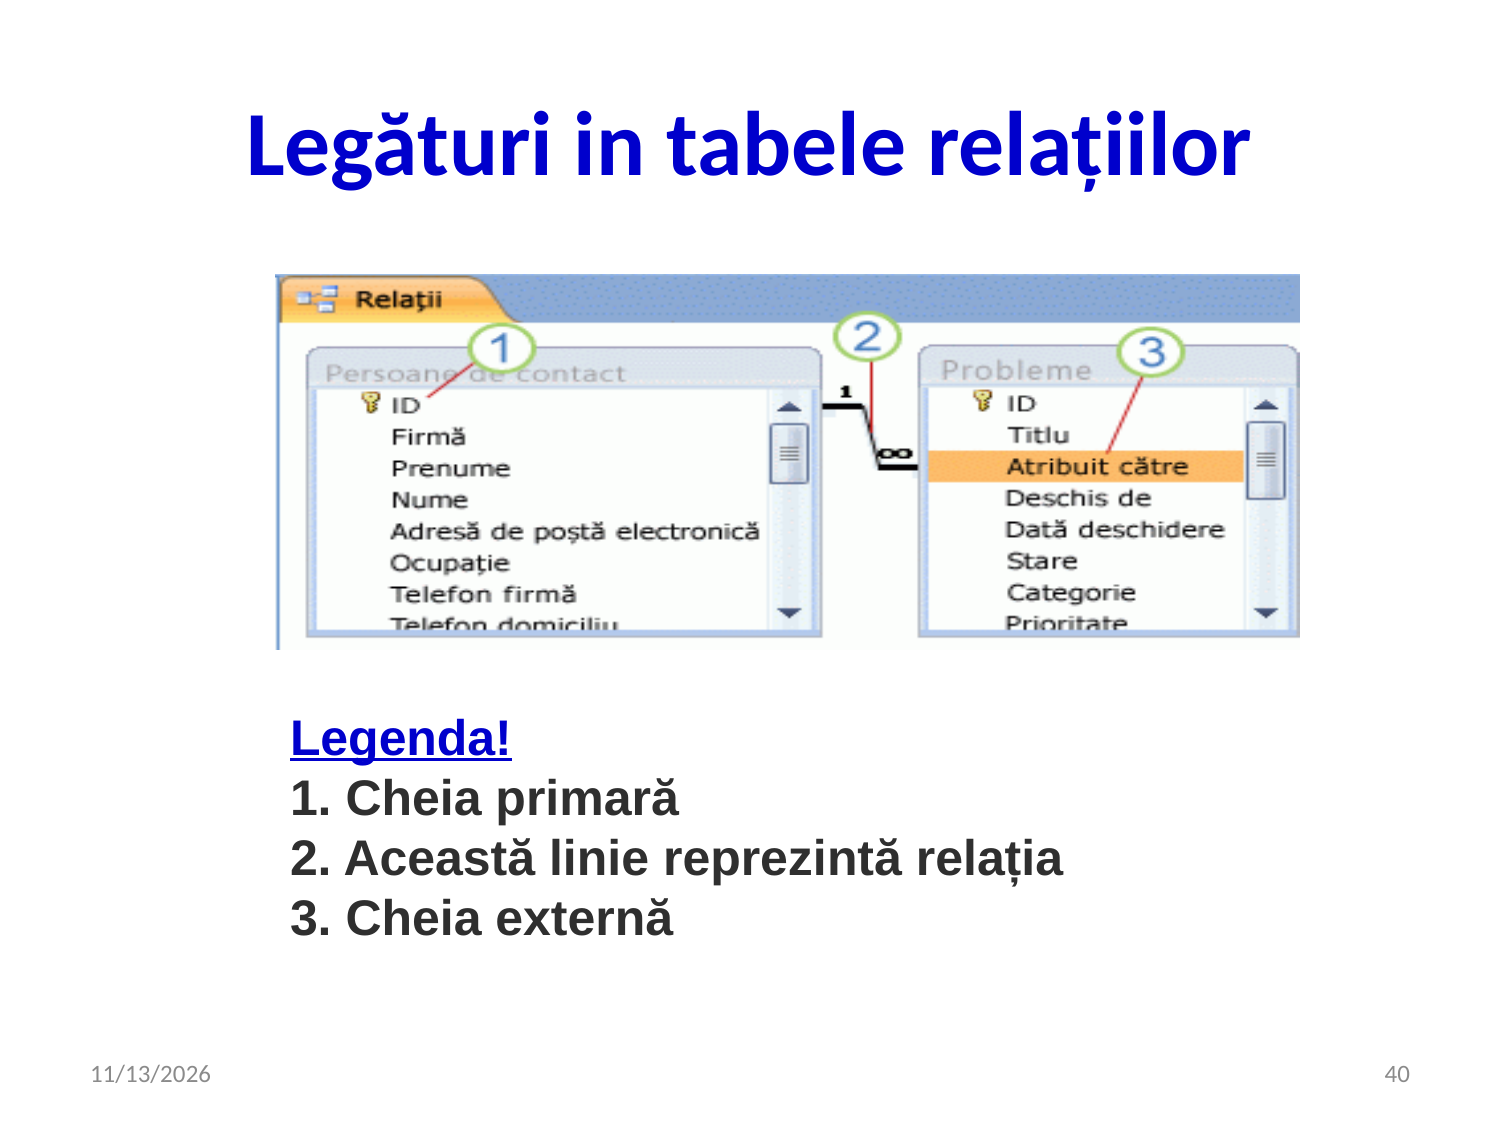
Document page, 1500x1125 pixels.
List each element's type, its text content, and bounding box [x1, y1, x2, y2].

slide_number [75, 1042, 425, 1103]
slide_number 40 [1074, 1042, 1425, 1103]
text_box Legenda! 1. Cheia primară 2. Această linie reprezintă relația 3. Cheia externă [274, 698, 1313, 953]
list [274, 274, 1301, 651]
title Legături in tabele relațiilor [75, 45, 1425, 233]
